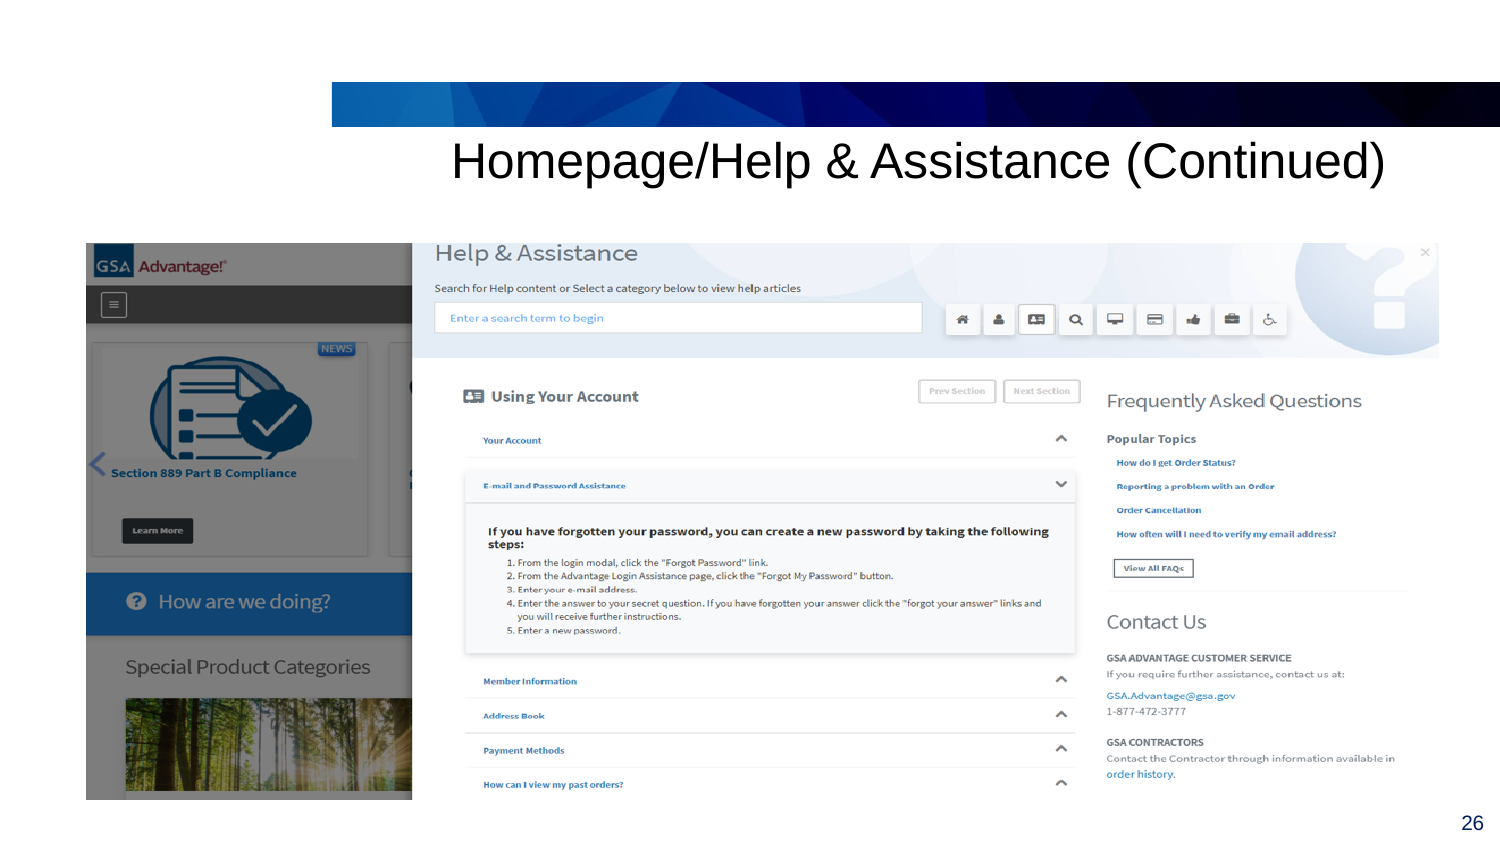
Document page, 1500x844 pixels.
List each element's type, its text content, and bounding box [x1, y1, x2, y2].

text_box Homepage/Help & Assistance (Continued) [112, 105, 1387, 211]
picture [331, 82, 1500, 127]
picture [80, 236, 1449, 802]
